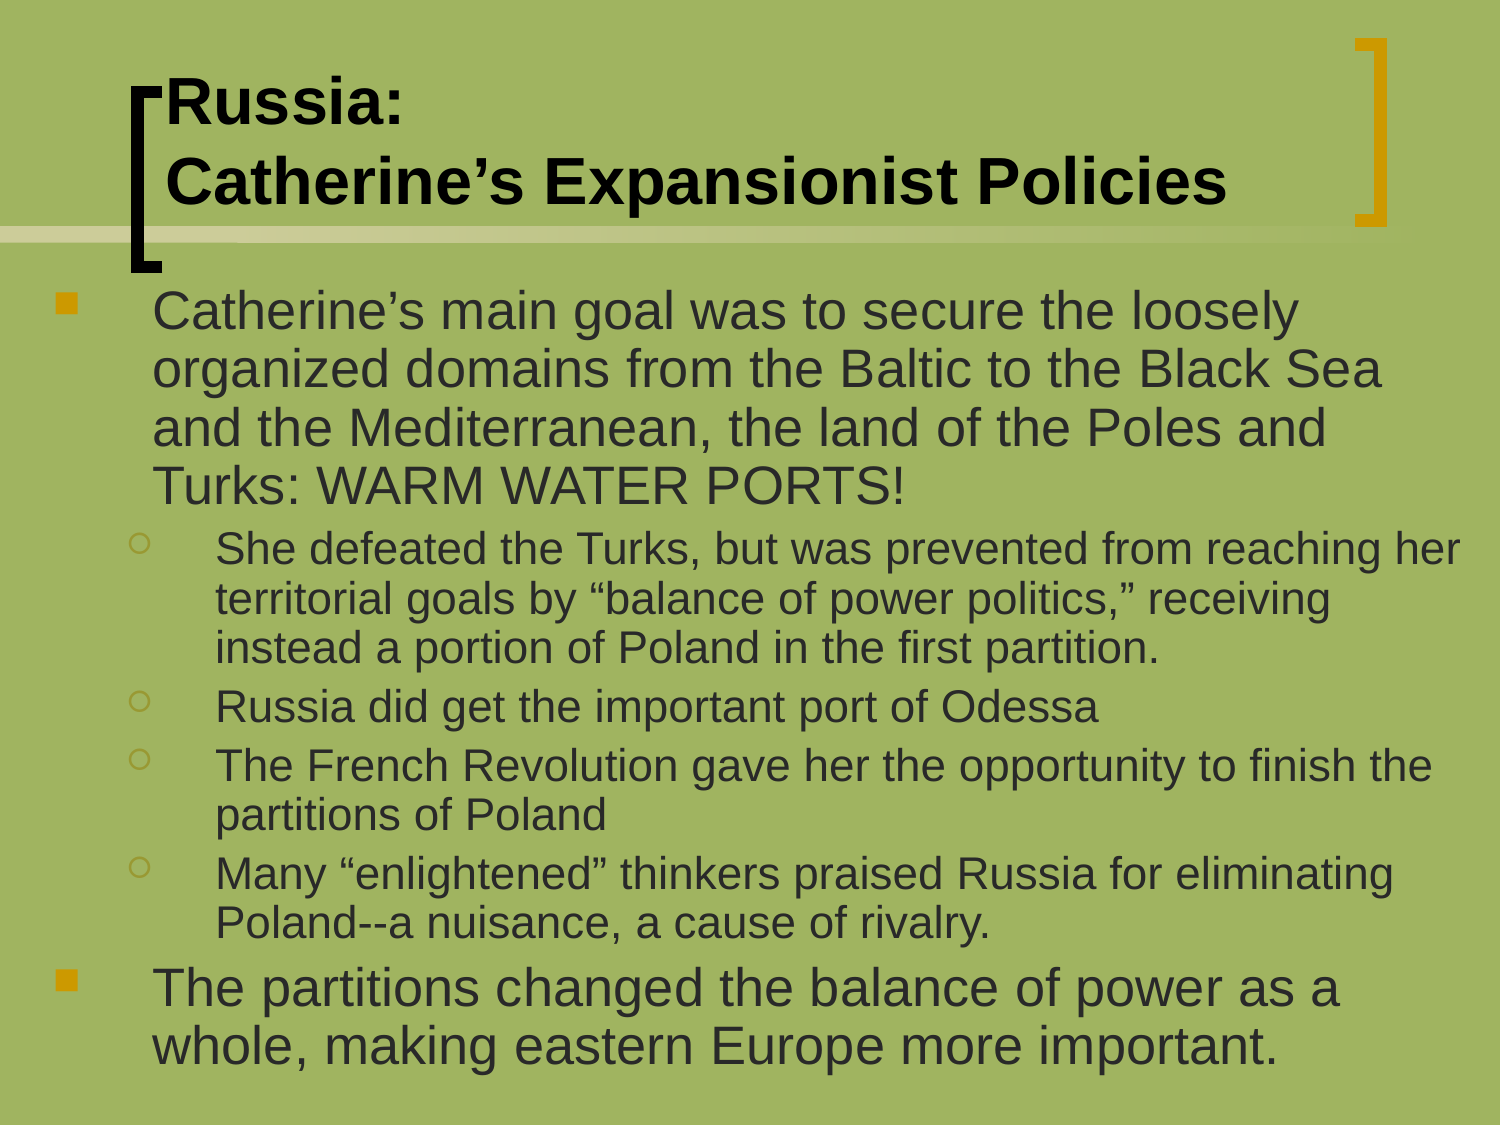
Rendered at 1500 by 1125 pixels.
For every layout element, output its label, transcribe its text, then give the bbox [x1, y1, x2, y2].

list Catherine’s main goal was to secure the loosely organized domains from the Baltic to the Black Sea and the Mediterranean, the land of the Poles and Turks: WARM WATER PORTS! She defeated the Turks, but was prevented from reaching her territorial goals by “balance of power politics,” receiving instead a portion of Poland in the first partition. Russia did get the important port of Odessa The French Revolution gave her the opportunity to finish the partitions of Poland Many “enlightened” thinkers praised Russia for eliminating Poland--a nuisance, a cause of rivalry. The partitions changed the balance of power as a whole, making eastern Europe more important. [37, 274, 1500, 1125]
title Russia: Catherine’s Expansionist Policies [149, 24, 1463, 226]
